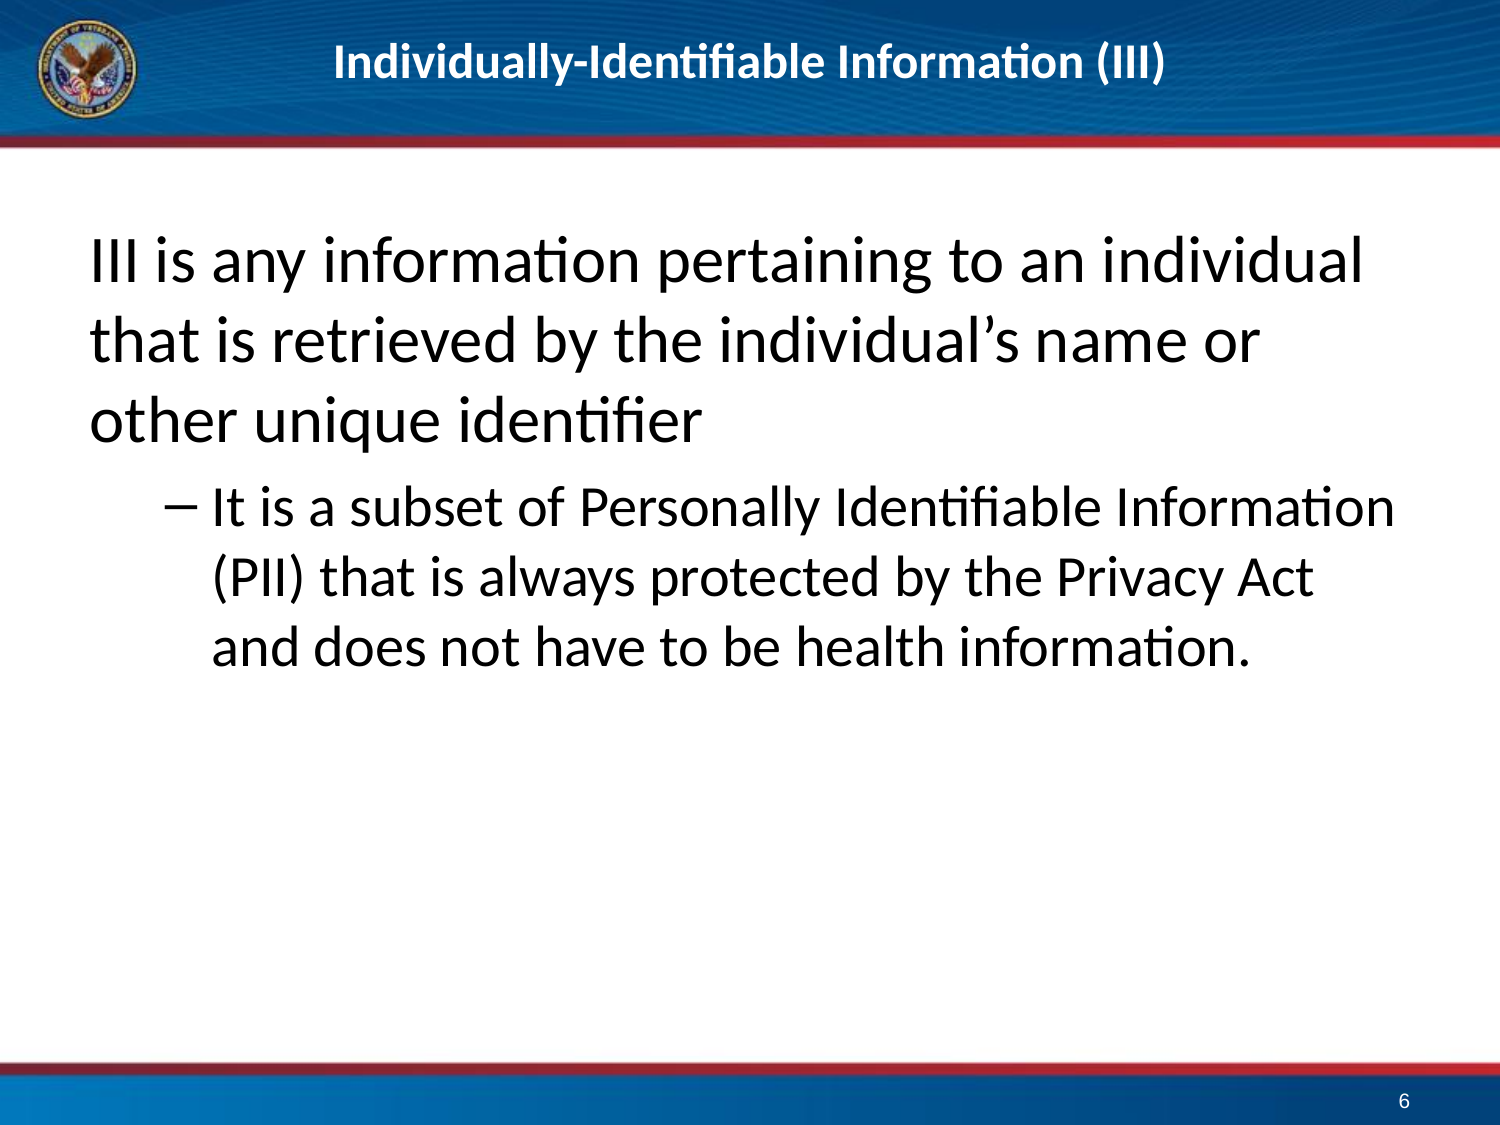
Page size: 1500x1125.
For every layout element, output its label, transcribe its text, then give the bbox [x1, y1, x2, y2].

list III is any information pertaining to an individual that is retrieved by the individual’s name or other unique identifier It is a subset of Personally Identifiable Information (PII) that is always protected by the Privacy Act and does not have to be health information. [75, 208, 1425, 952]
picture [0, 0, 1500, 1125]
title Individually-Identifiable Information (III) [75, 21, 1425, 208]
slide_number 6 [1074, 1074, 1425, 1125]
